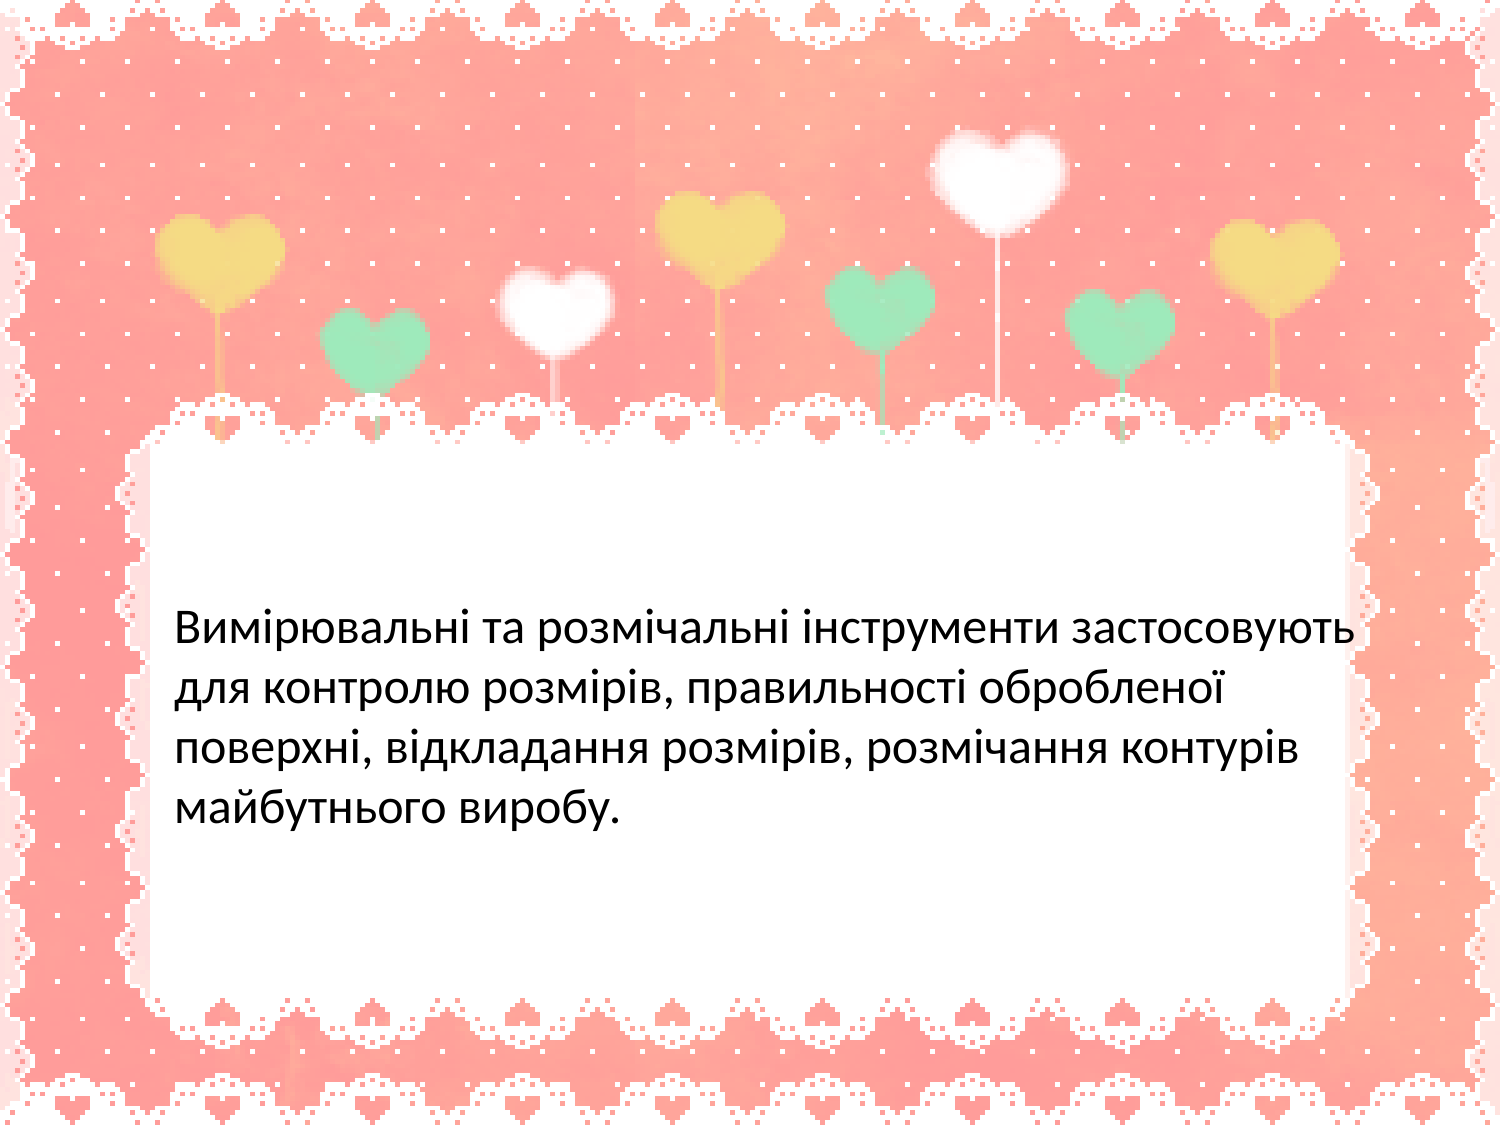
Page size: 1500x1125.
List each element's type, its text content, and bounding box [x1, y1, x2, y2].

picture [0, 0, 1500, 1125]
text_box Вимірювальні та розмічальні інструменти застосовують для контролю розмірів, правильності обробленої поверхні, відкладання розмірів, розмічання контурів майбутнього виробу. [159, 586, 1400, 841]
